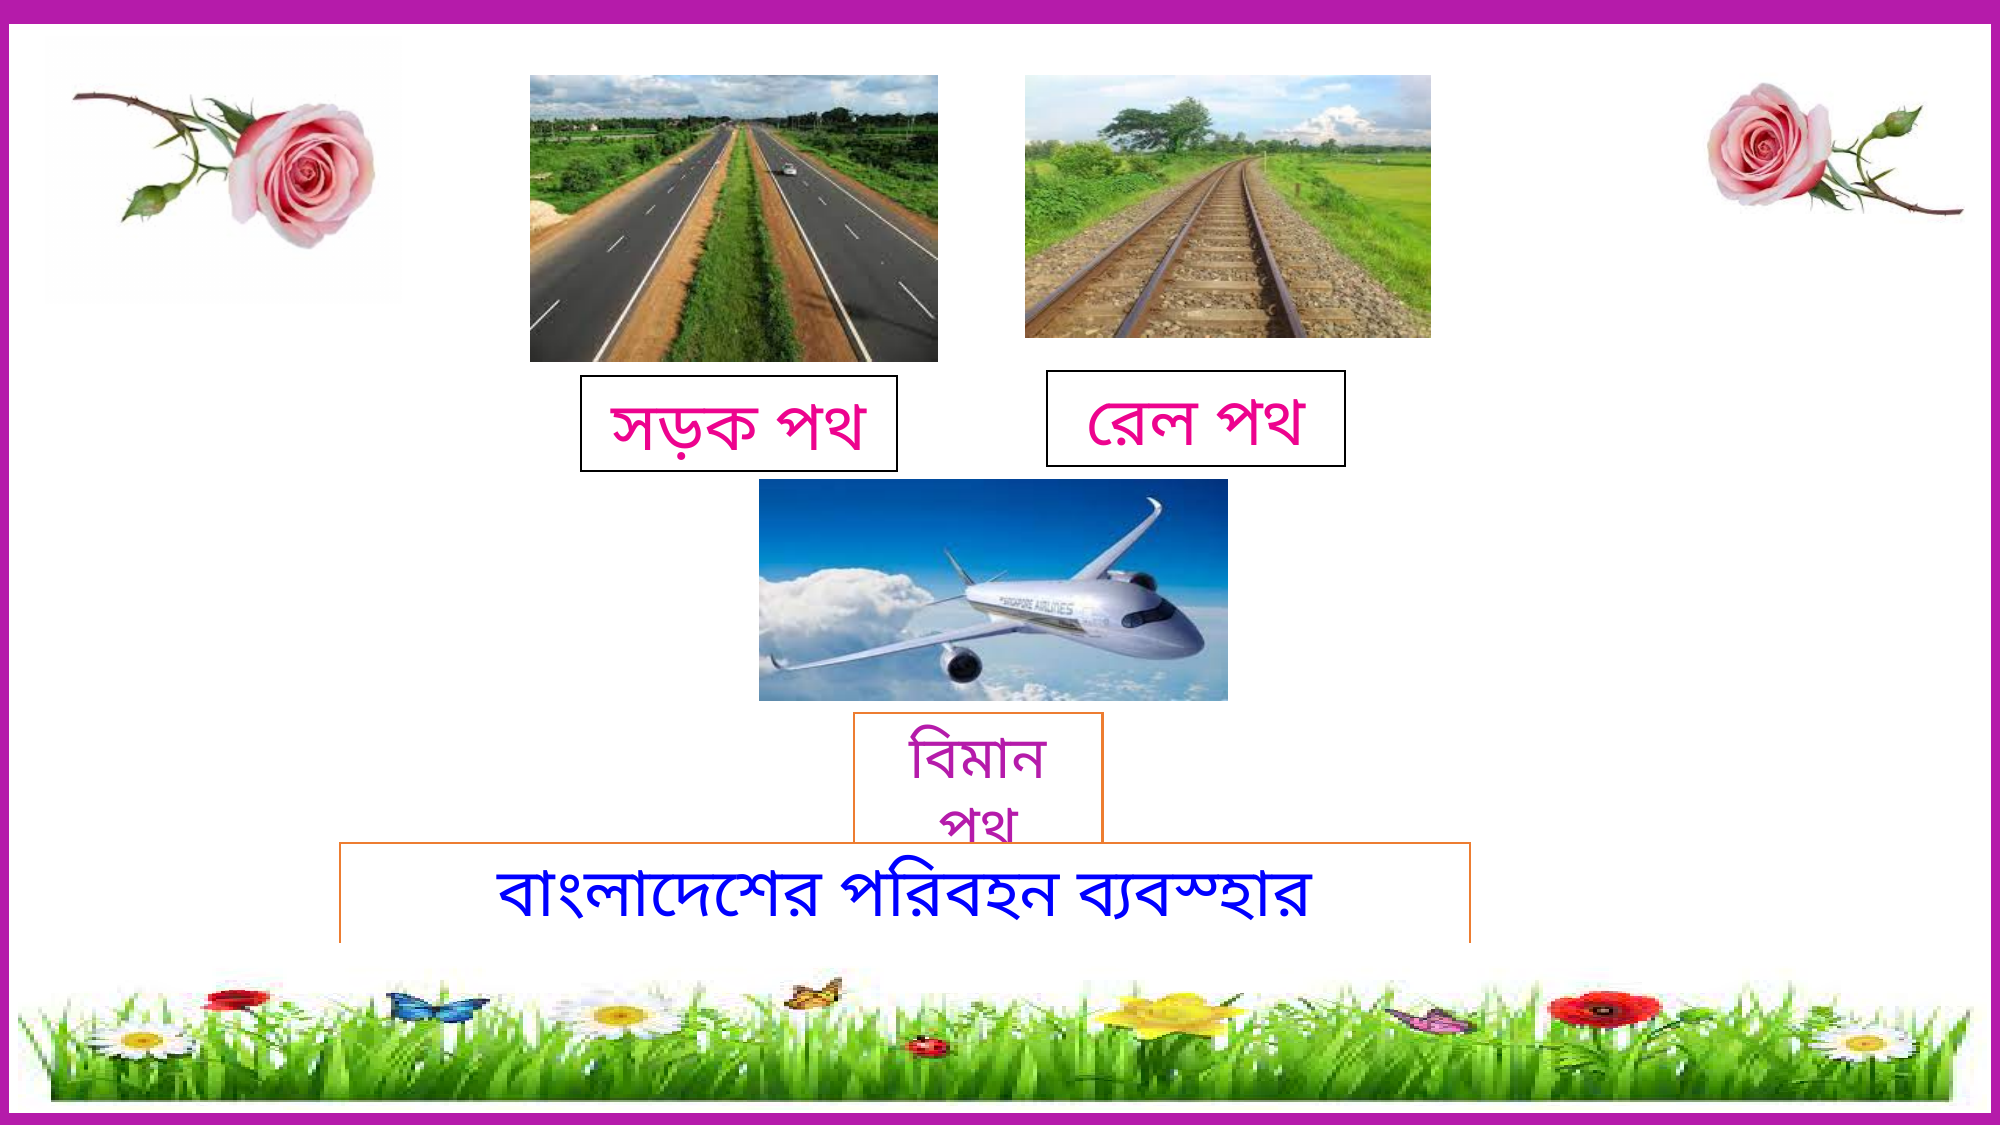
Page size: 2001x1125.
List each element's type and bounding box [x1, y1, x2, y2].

picture [1025, 75, 1431, 338]
picture [530, 75, 938, 362]
picture [45, 36, 402, 304]
picture [759, 479, 1228, 701]
text_box [0, 5, 2000, 1125]
picture [1684, 36, 1987, 263]
picture [18, 943, 1987, 1110]
